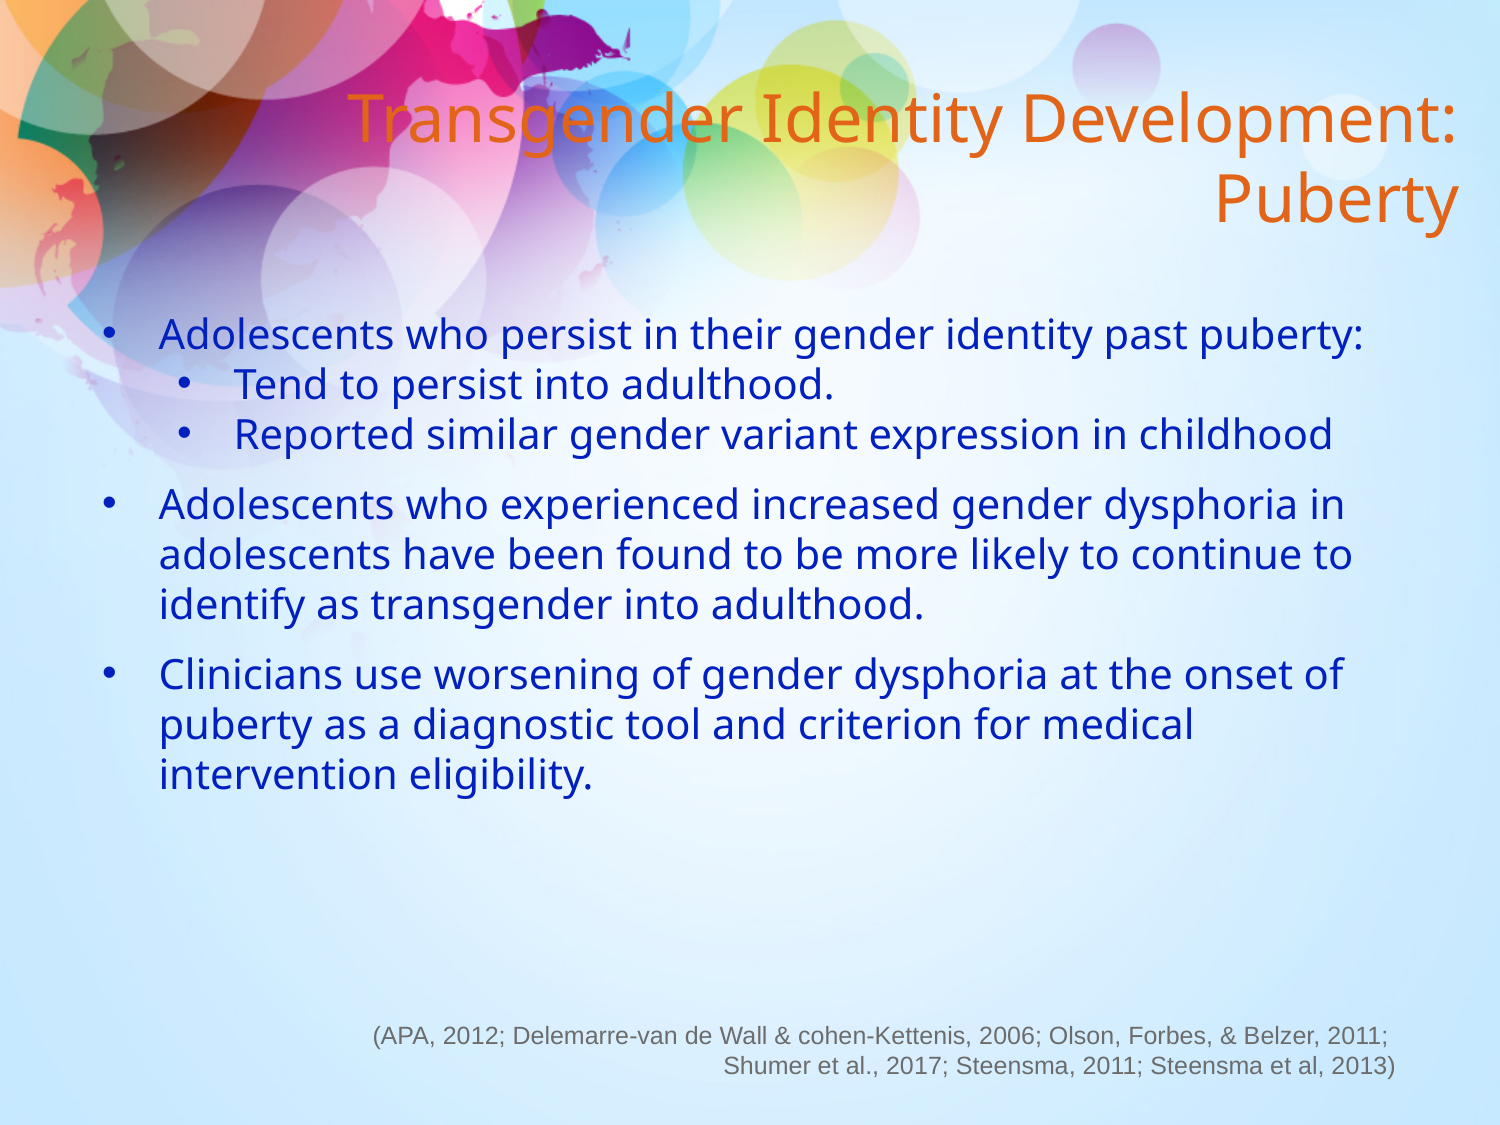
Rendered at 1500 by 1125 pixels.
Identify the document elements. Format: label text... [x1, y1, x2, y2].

text_box (APA, 2012; Delemarre-van de Wall & cohen-Kettenis, 2006; Olson, Forbes, & Belzer, 2011; Shumer et al., 2017; Steensma, 2011; Steensma et al, 2013) [149, 1004, 1413, 1081]
title Transgender Identity Development: Puberty [275, 137, 1475, 255]
picture [0, 0, 1500, 1125]
text_box Adolescents who persist in their gender identity past puberty: Tend to persist into adulthood. Reported similar gender variant expression in childhood Adolescents who experienced increased gender dysphoria in adolescents have been found to be more likely to continue to identify as transgender into adulthood. Clinicians use worsening of gender dysphoria at the onset of puberty as a diagnostic tool and criterion for medical intervention eligibility. [74, 249, 1425, 855]
